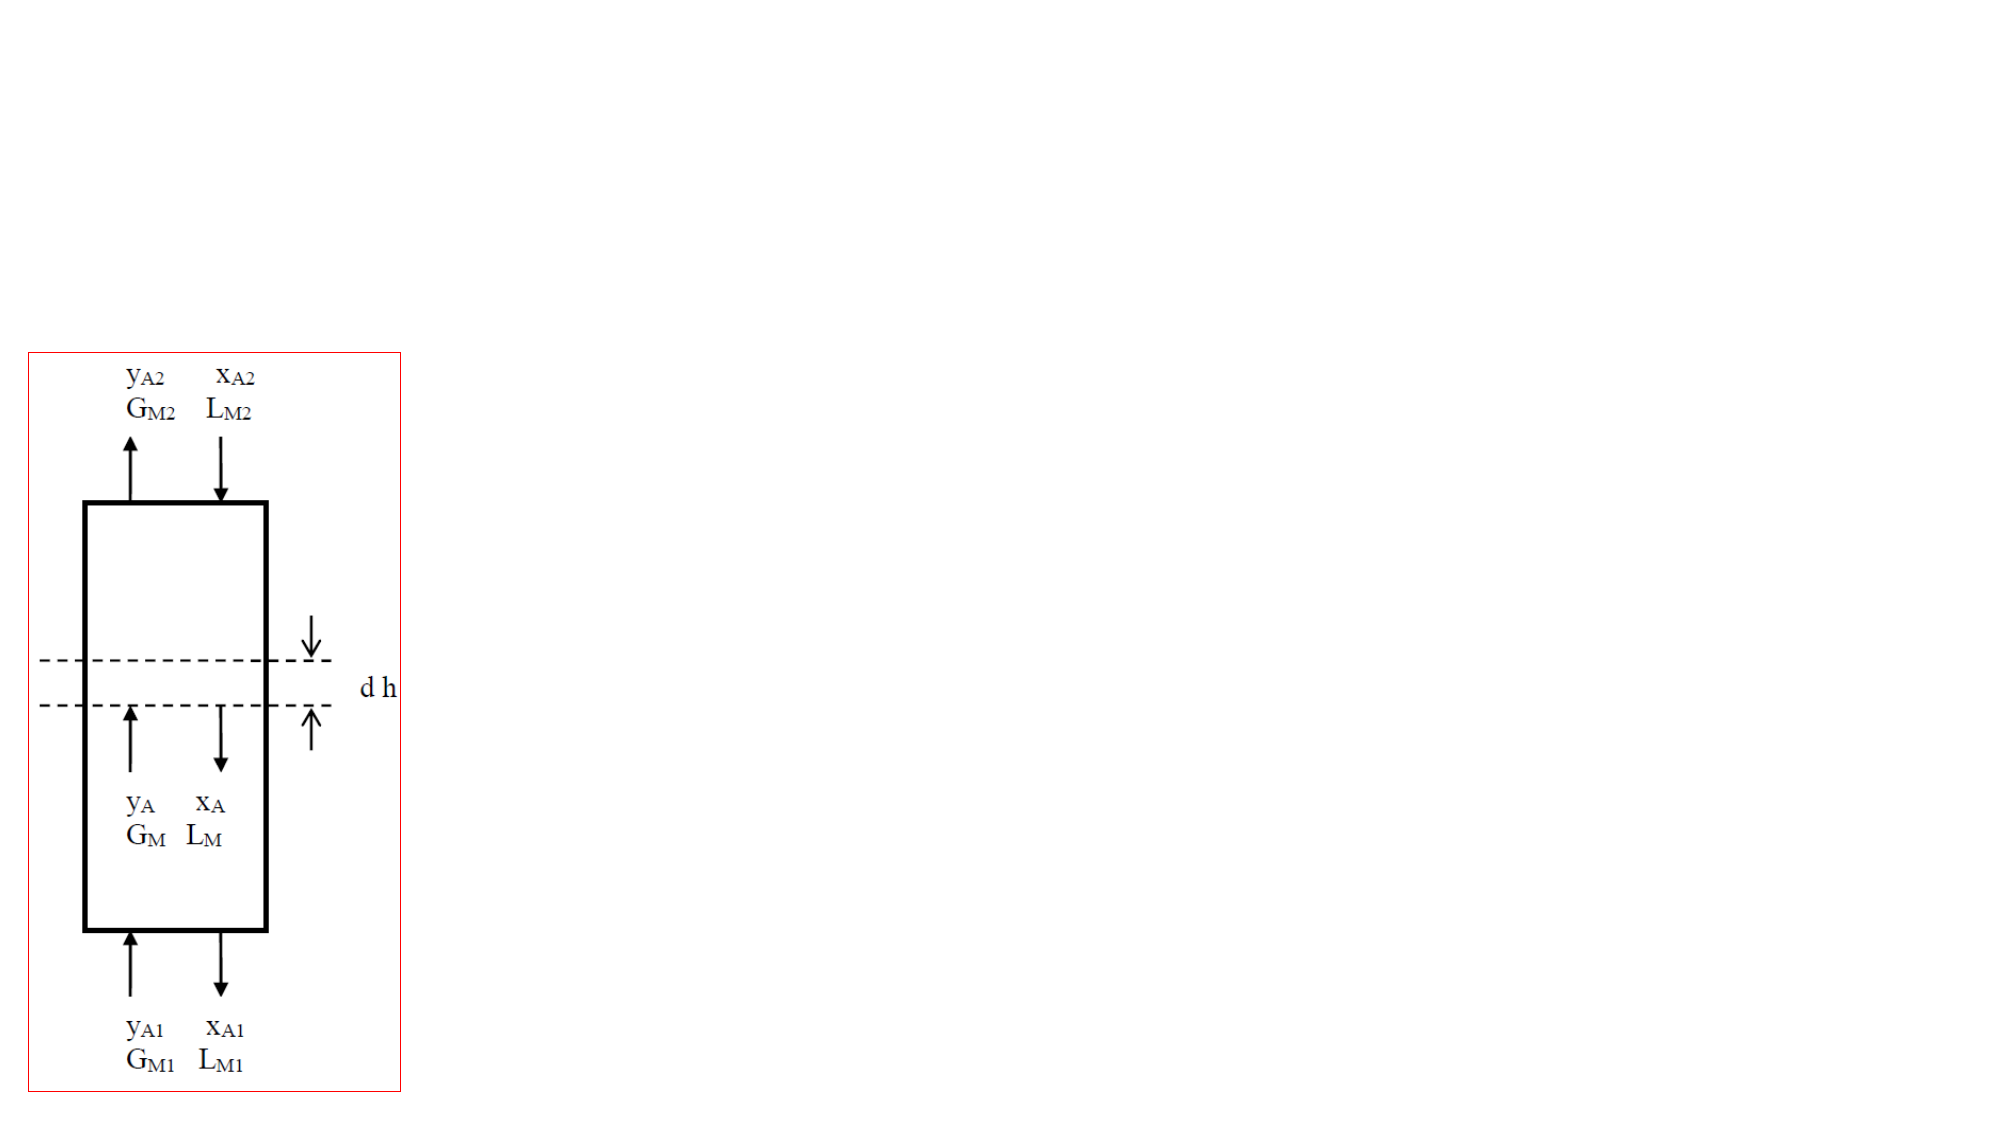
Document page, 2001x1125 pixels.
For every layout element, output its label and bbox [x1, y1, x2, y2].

picture [28, 352, 401, 1092]
